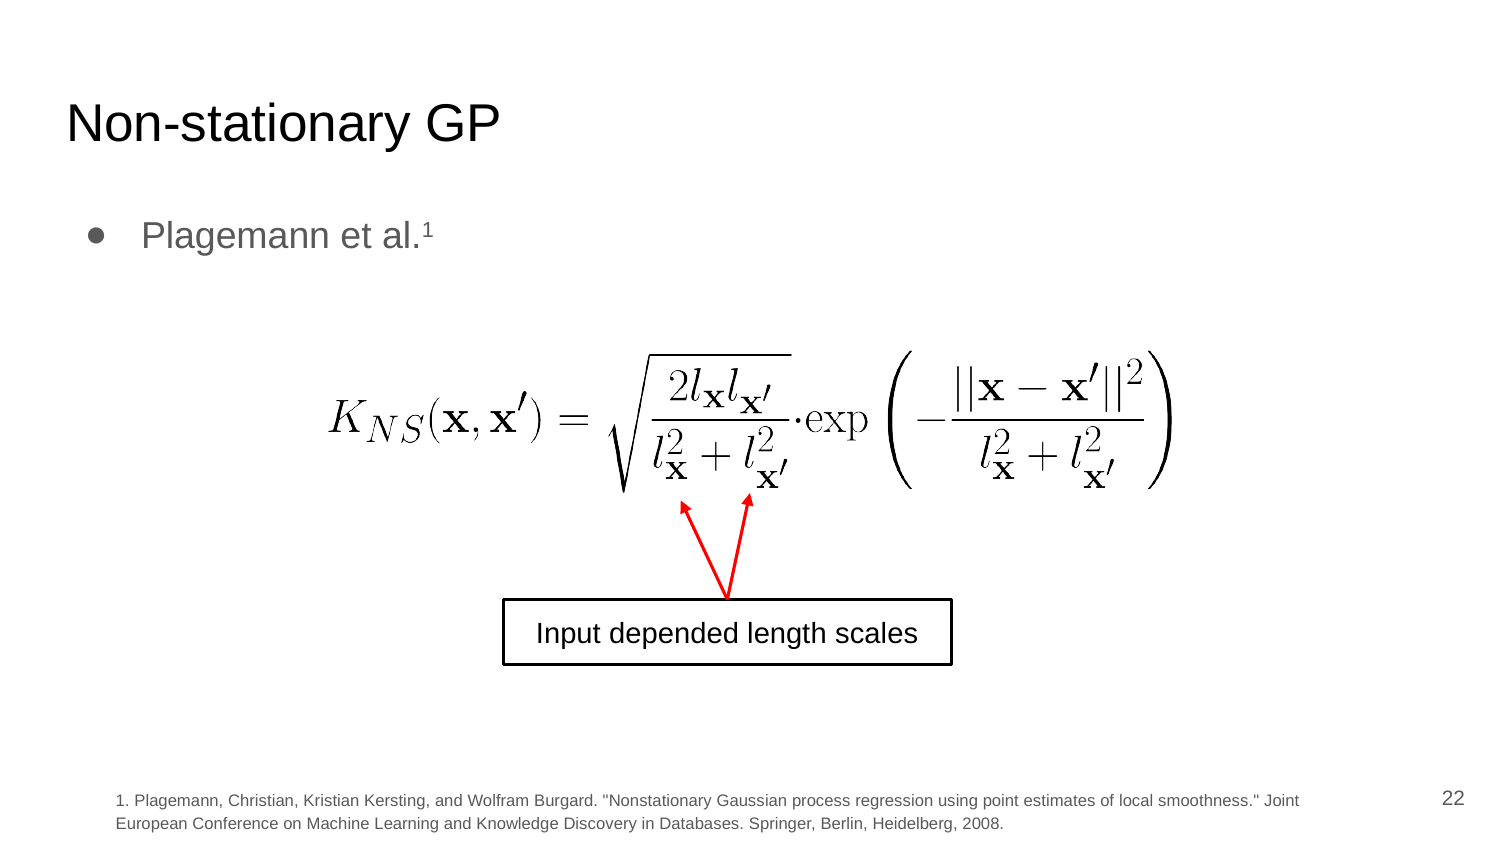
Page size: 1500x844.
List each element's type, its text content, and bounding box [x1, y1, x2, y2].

list Plagemann et al.1 [51, 189, 550, 283]
title Non-stationary GP [51, 72, 1449, 167]
slide_number ‹#› [1389, 764, 1480, 830]
picture [328, 350, 1172, 494]
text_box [503, 492, 952, 666]
text_box 1. Plagemann, Christian, Kristian Kersting, and Wolfram Burgard. "Nonstationary Gaussian process regression using point estimates of local smoothness." Joint European Conference on Machine Learning and Knowledge Discovery in Databases. Springer, Berlin, Heidelberg, 2008. [25, 771, 1334, 844]
